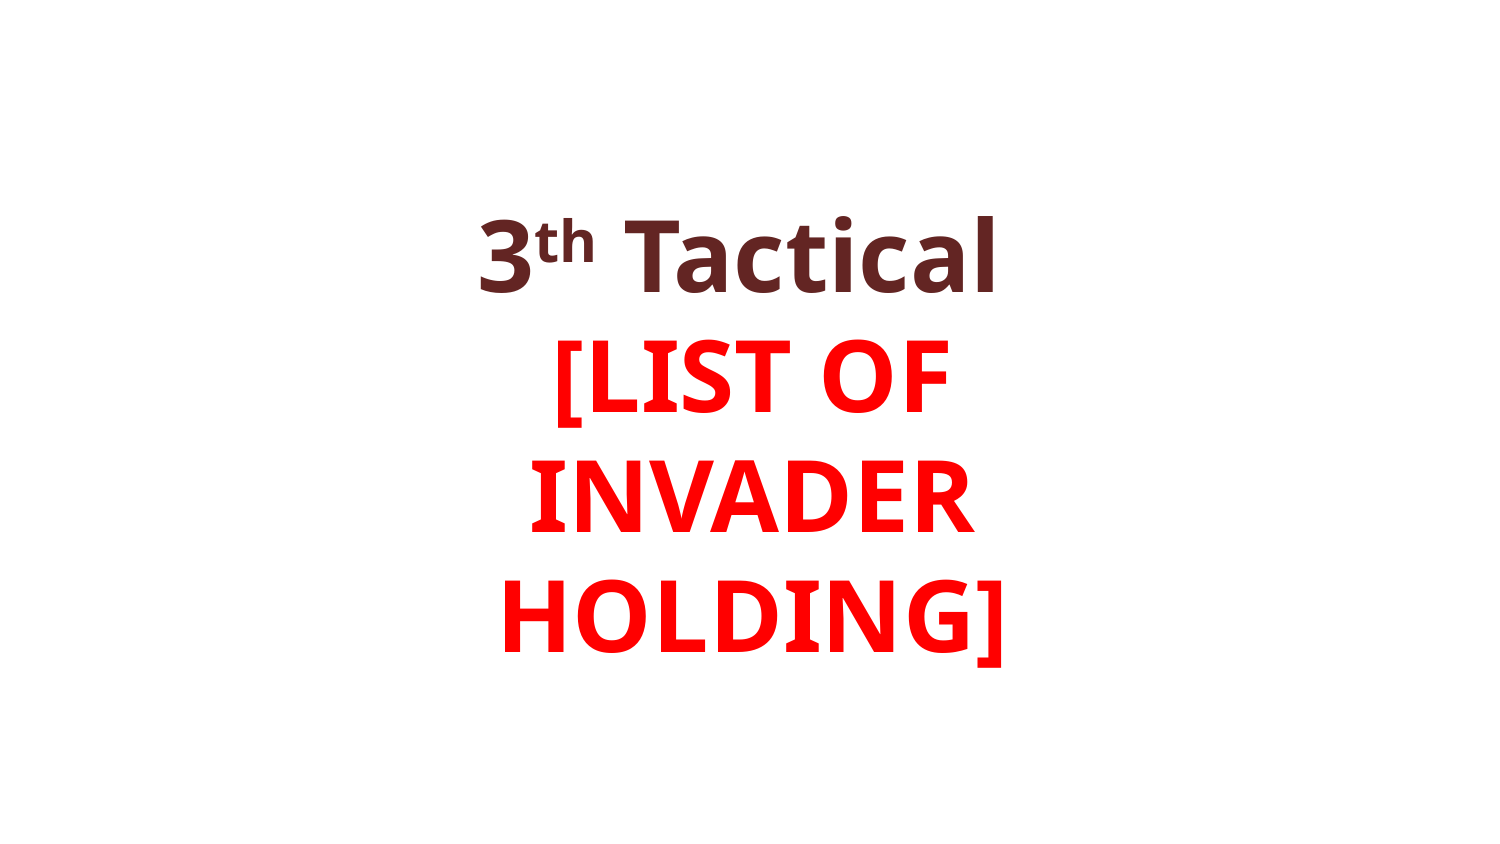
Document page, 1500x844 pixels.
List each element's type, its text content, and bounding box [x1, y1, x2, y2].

text_box 3th Tactical [LIST OF INVADER HOLDING] [339, 185, 1166, 681]
